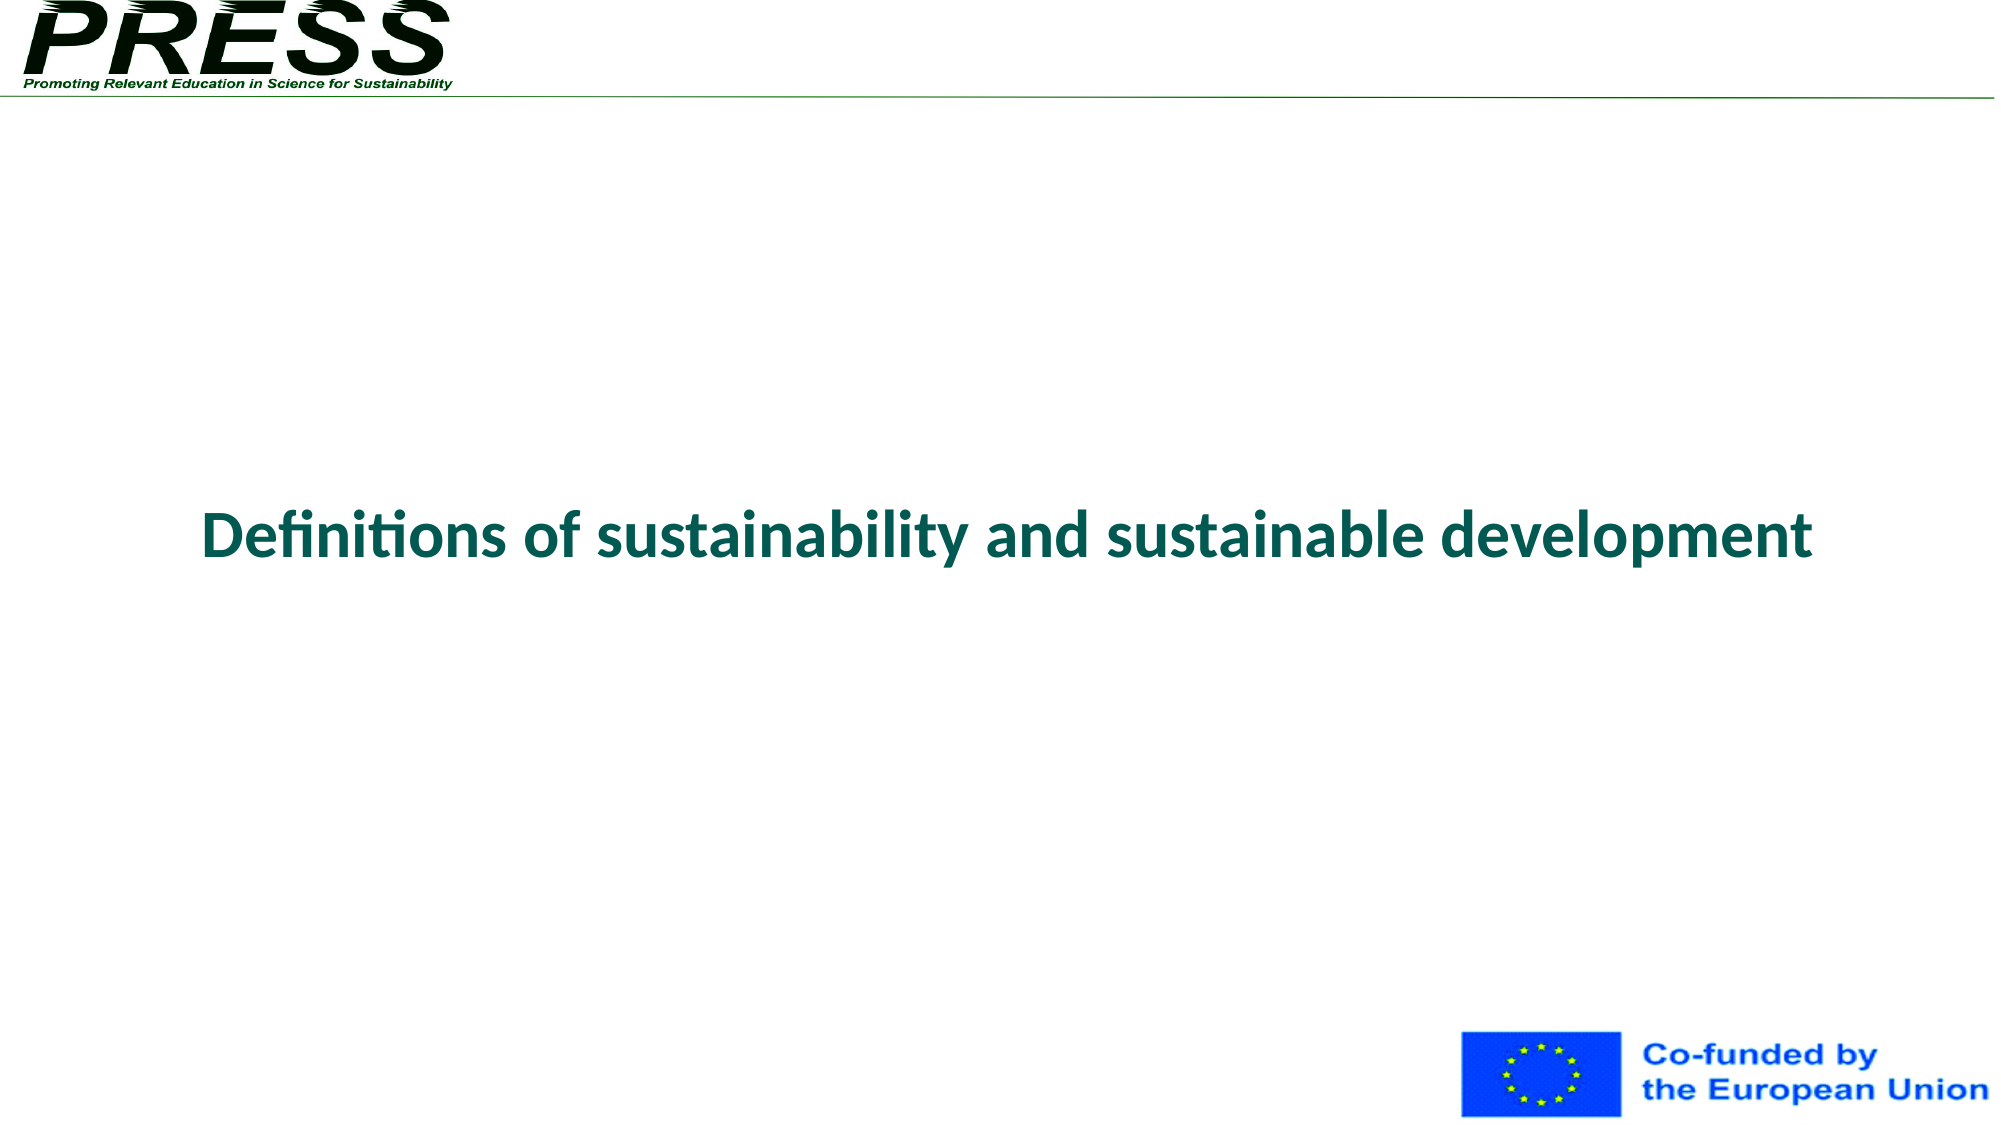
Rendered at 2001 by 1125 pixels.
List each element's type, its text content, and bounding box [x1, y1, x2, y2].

title Definitions of sustainability and sustainable development [146, 467, 1871, 685]
picture [0, 0, 2001, 1125]
